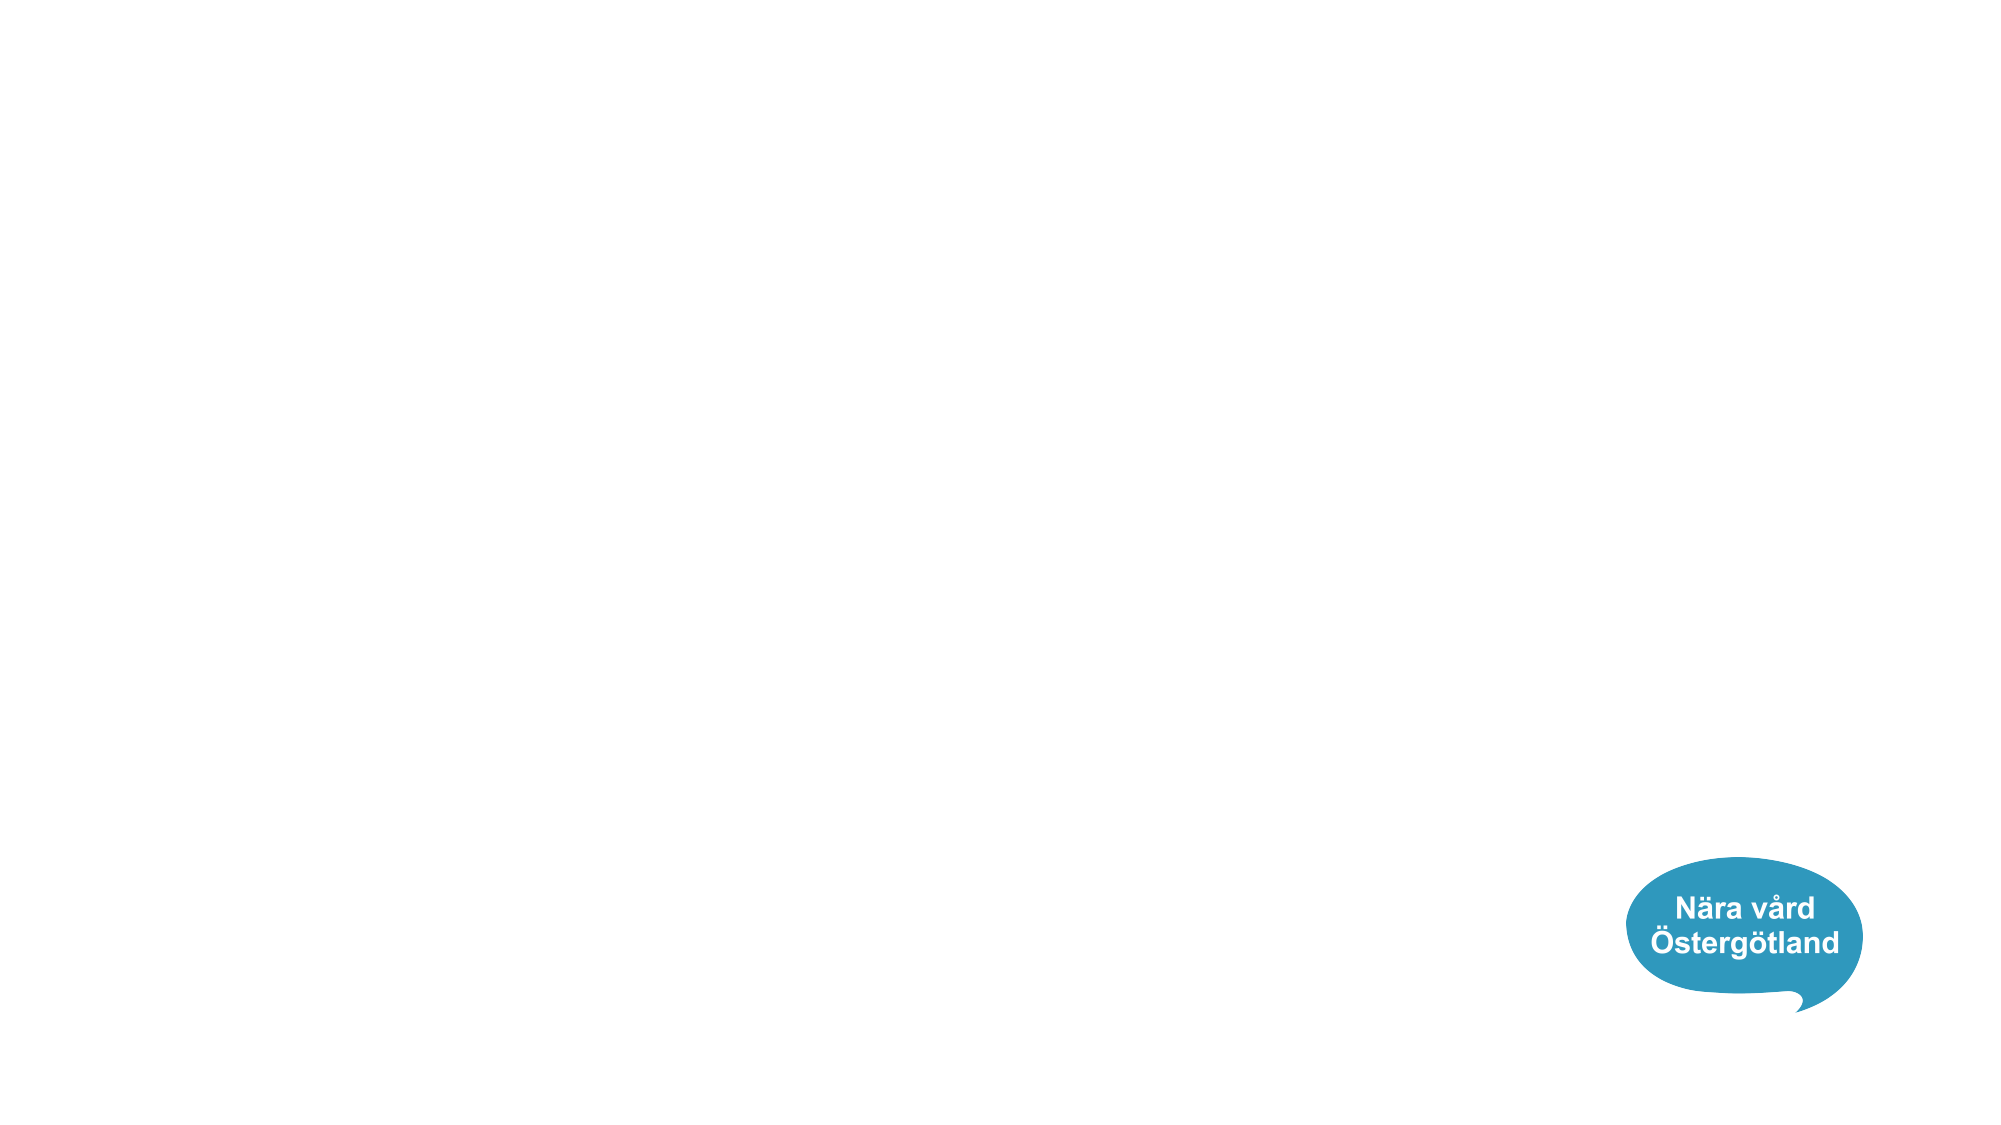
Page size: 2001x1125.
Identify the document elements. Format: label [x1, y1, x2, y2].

picture [1626, 857, 1863, 1013]
